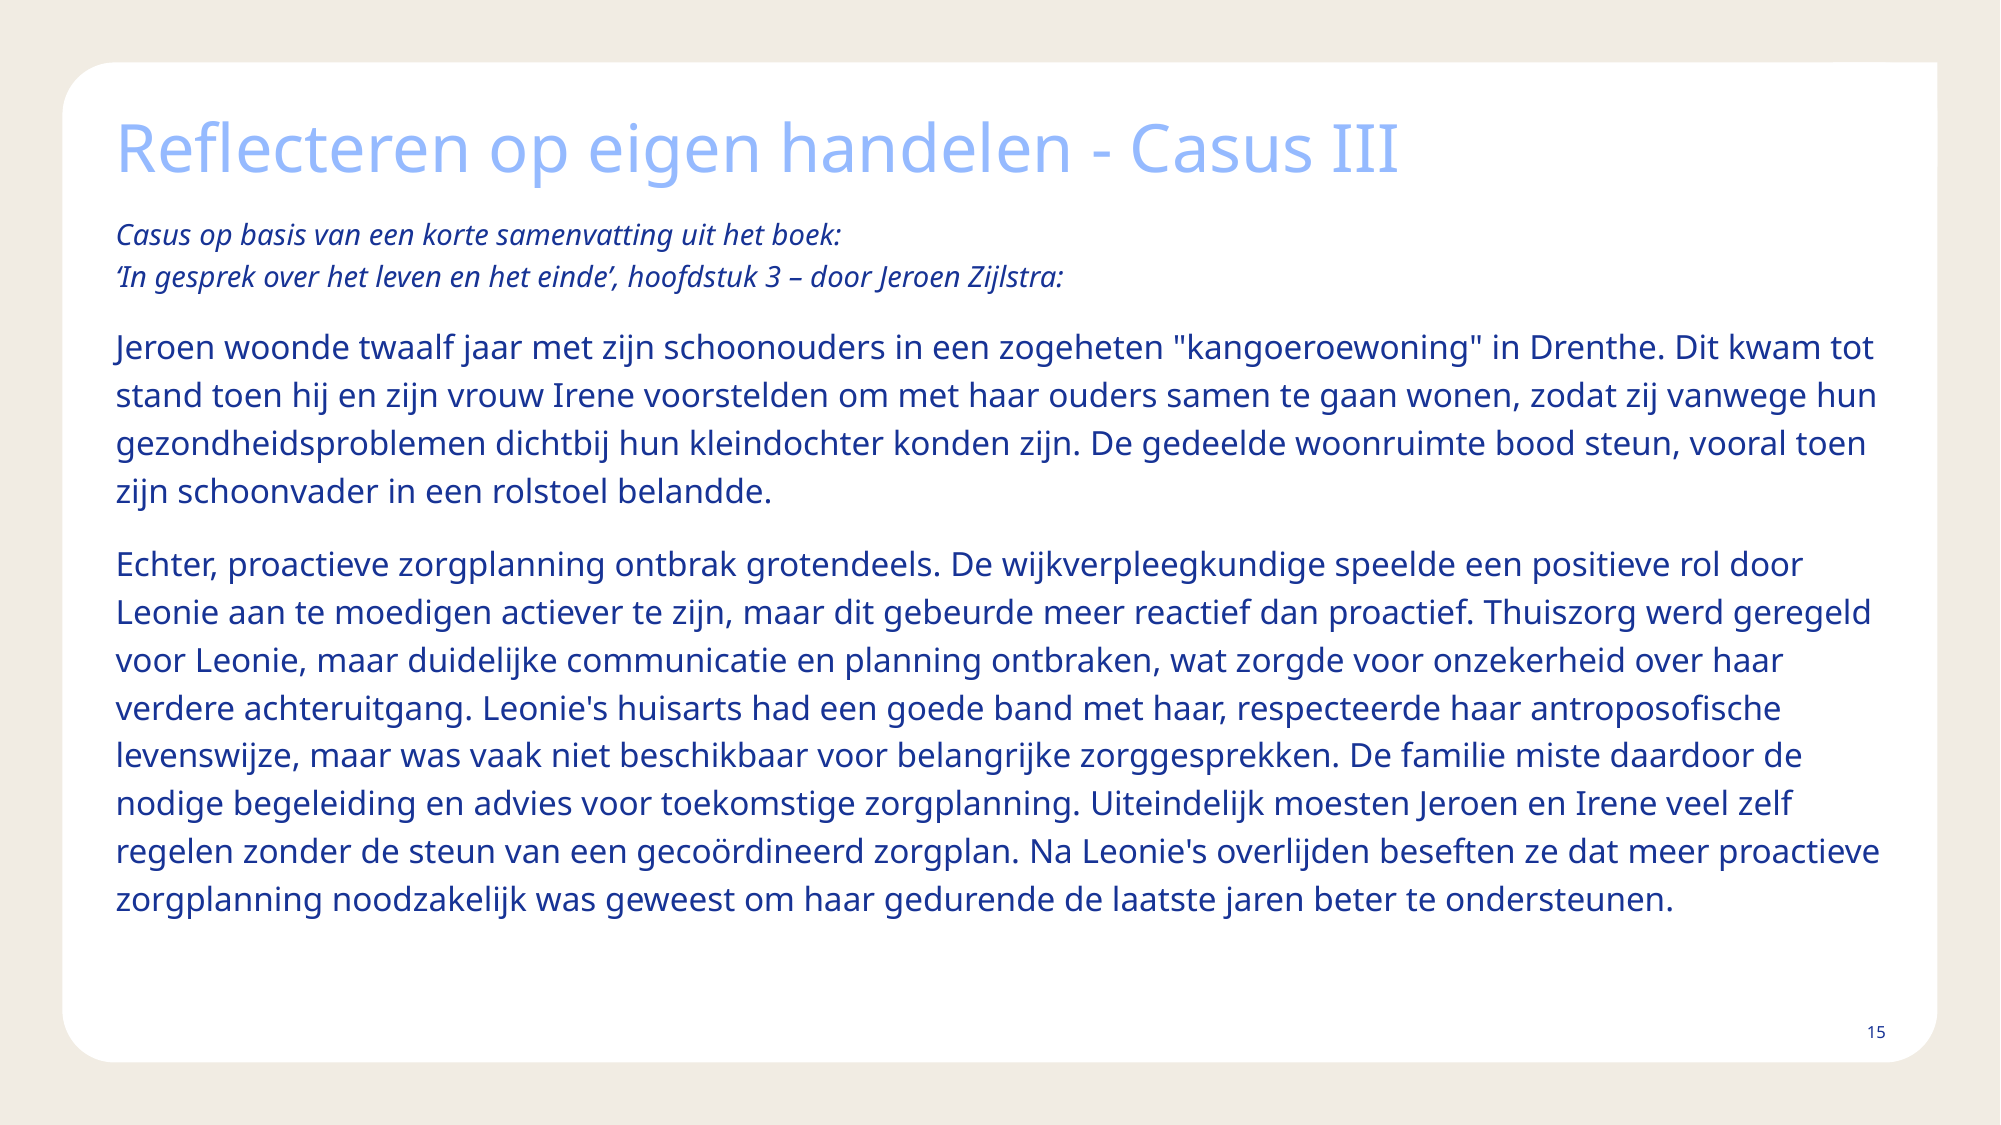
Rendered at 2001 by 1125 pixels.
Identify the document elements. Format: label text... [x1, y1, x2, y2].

list Casus op basis van een korte samenvatting uit het boek: ‘In gesprek over het leven en het einde’, hoofdstuk 3 – door Jeroen Zijlstra: Jeroen woonde twaalf jaar met zijn schoonouders in een zogeheten "kangoeroewoning" in Drenthe. Dit kwam tot stand toen hij en zijn vrouw Irene voorstelden om met haar ouders samen te gaan wonen, zodat zij vanwege hun gezondheidsproblemen dichtbij hun kleindochter konden zijn. De gedeelde woonruimte bood steun, vooral toen zijn schoonvader in een rolstoel belandde. Echter, proactieve zorgplanning ontbrak grotendeels. De wijkverpleegkundige speelde een positieve rol door Leonie aan te moedigen actiever te zijn, maar dit gebeurde meer reactief dan proactief. Thuiszorg werd geregeld voor Leonie, maar duidelijke communicatie en planning ontbraken, wat zorgde voor onzekerheid over haar verdere achteruitgang. Leonie's huisarts had een goede band met haar, respecteerde haar antroposofische levenswijze, maar was vaak niet beschikbaar voor belangrijke zorggesprekken. De familie miste daardoor de nodige begeleiding en advies voor toekomstige zorgplanning. Uiteindelijk moesten Jeroen en Irene veel zelf regelen zonder de steun van een gecoördineerd zorgplan. Na Leonie's overlijden beseften ze dat meer proactieve zorgplanning noodzakelijk was geweest om haar gedurende de laatste jaren beter te ondersteunen. [115, 209, 1888, 1078]
slide_number 15 [1778, 1023, 1886, 1044]
title Reflecteren op eigen handelen - Casus III [115, 115, 1888, 189]
